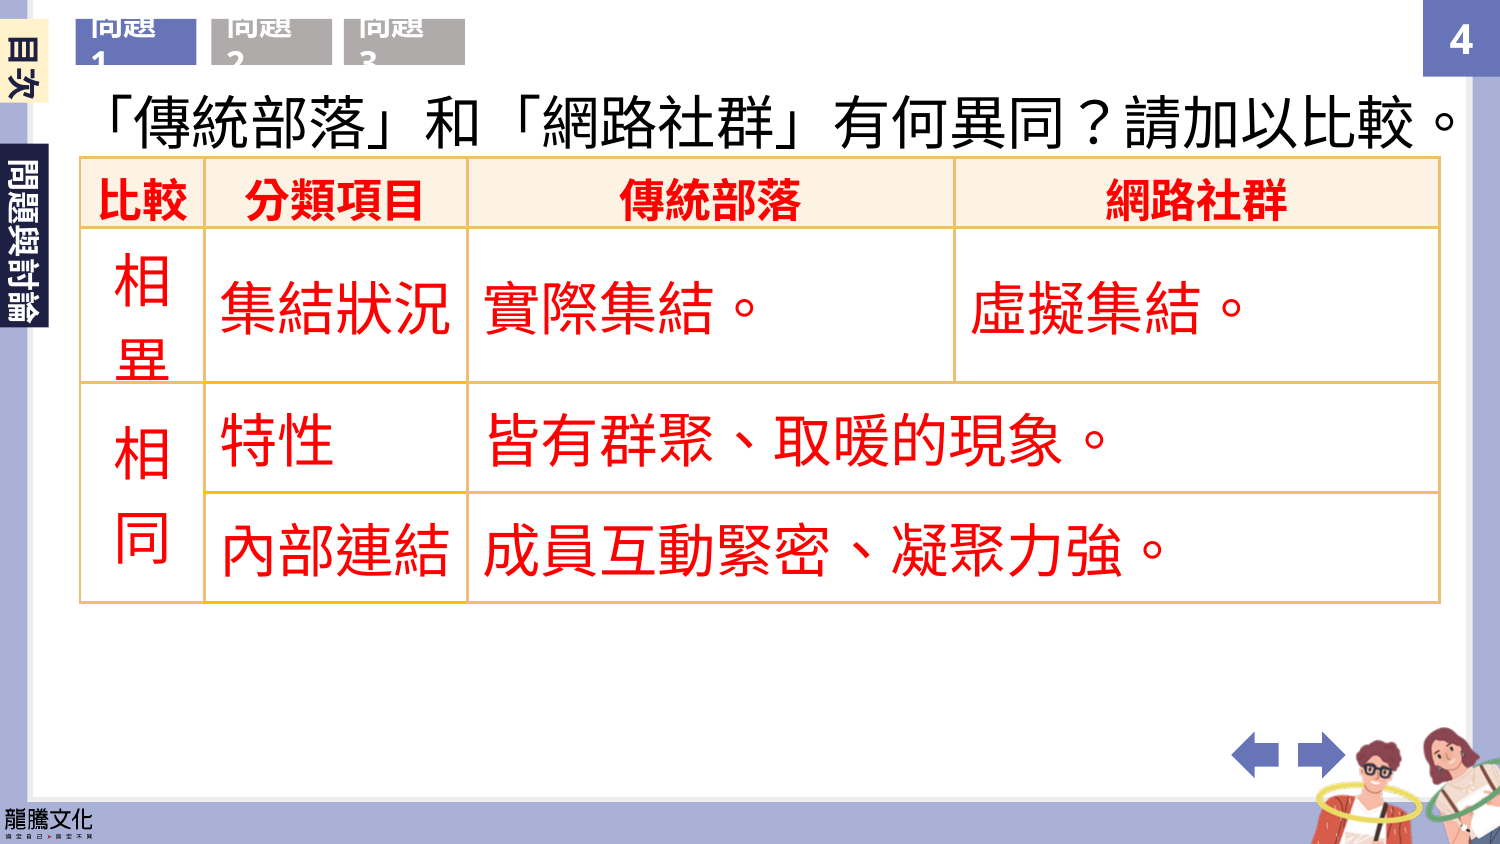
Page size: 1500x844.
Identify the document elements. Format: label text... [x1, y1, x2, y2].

table_cell 相異 [81, 229, 203, 381]
picture [5, 808, 92, 839]
table_cell 實際集結。 [469, 229, 953, 381]
table_header 網路社群 [956, 159, 1438, 226]
text_box [1229, 729, 1280, 781]
table_cell 集結狀況 [206, 229, 466, 381]
text_box 目次 [0, 18, 49, 103]
text_box 問題3 [343, 18, 466, 66]
table_cell 特性 [206, 384, 466, 491]
table_cell 成員互動緊密、凝聚力強。 [469, 494, 1438, 601]
table_cell 皆有群聚、取暖的現象。 [469, 384, 1438, 491]
text_box [1297, 729, 1348, 781]
table_cell 虛擬集結。 [956, 229, 1438, 381]
text_box 「傳統部落」和「網路社群」有何異同？請加以比較。 [60, 64, 1440, 164]
table_header 傳統部落 [469, 159, 953, 226]
table_header 比較 [81, 159, 203, 226]
table_header 分類項目 [206, 159, 466, 226]
table_cell 相同 [81, 384, 203, 601]
picture [27, 0, 1500, 844]
text_box 問題1 [74, 18, 197, 66]
text_box 問題2 [210, 18, 333, 66]
table_cell 內部連結 [206, 494, 466, 601]
